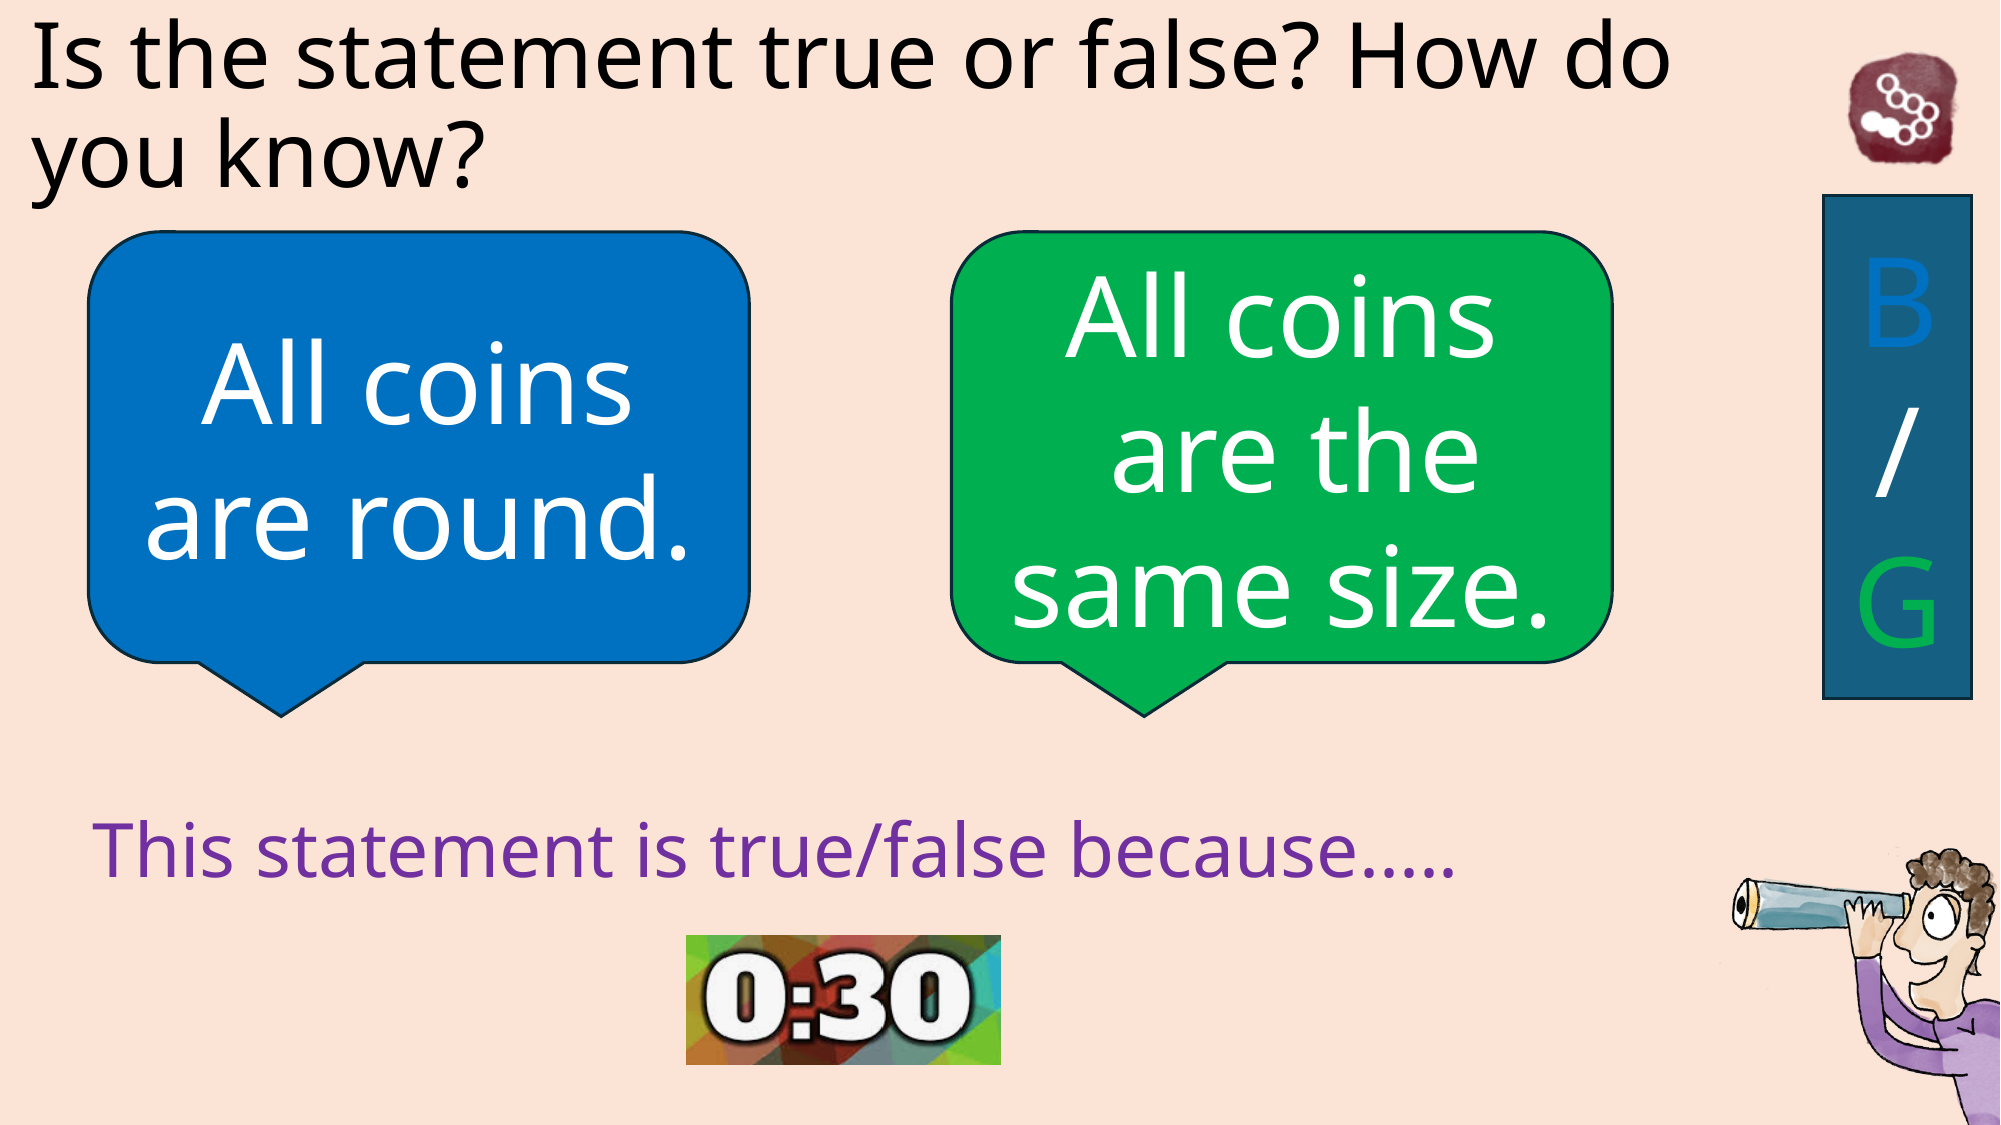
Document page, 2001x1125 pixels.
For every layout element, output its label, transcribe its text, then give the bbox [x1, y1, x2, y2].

title Is the statement true or false? How do you know? [15, 0, 1741, 218]
picture [685, 934, 1001, 1066]
text_box B/G [1822, 194, 1973, 700]
text_box All coins are round. [86, 230, 751, 719]
text_box This statement is true/false because..... [77, 795, 1622, 901]
picture [1716, 840, 2000, 1125]
text_box All coins are the same size. [949, 230, 1614, 719]
picture [1844, 50, 1963, 169]
